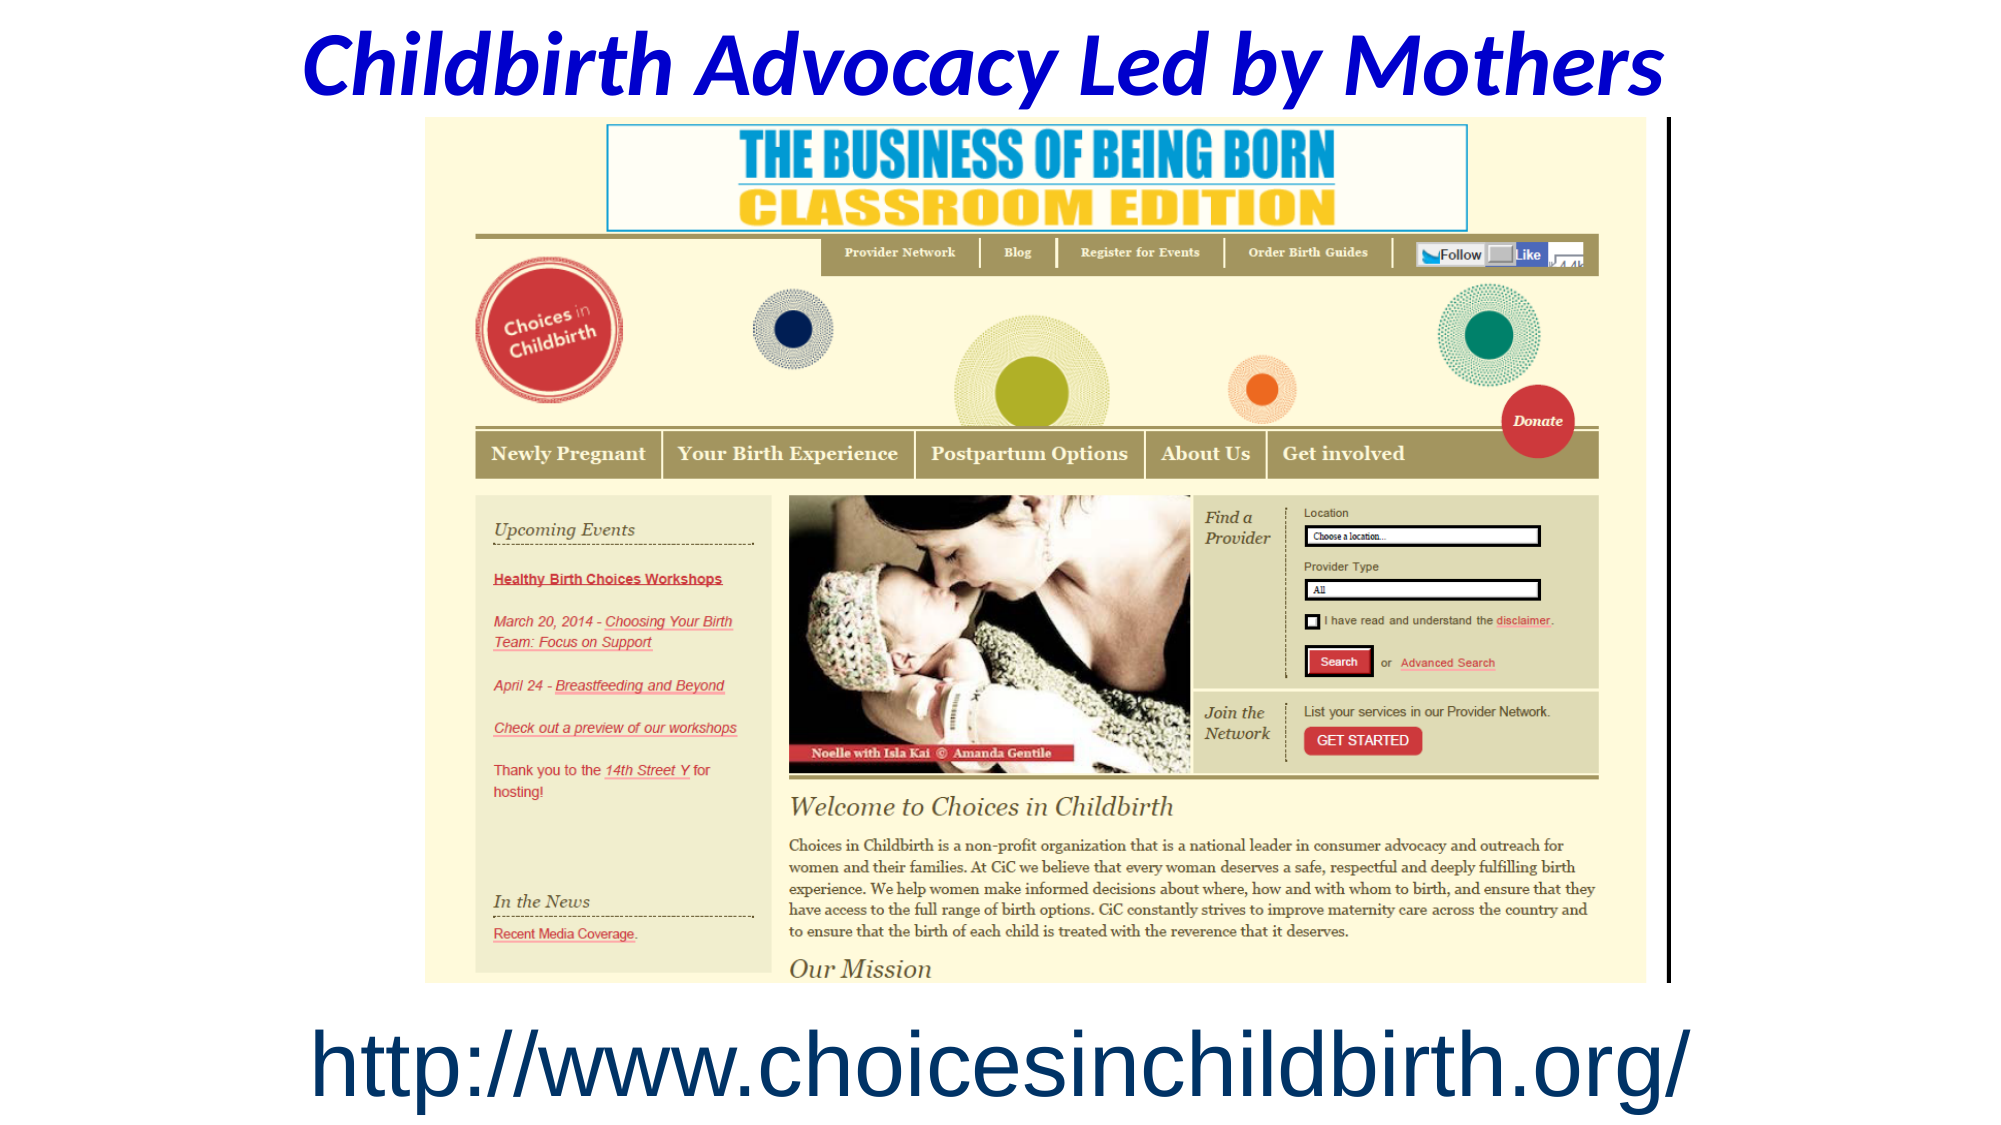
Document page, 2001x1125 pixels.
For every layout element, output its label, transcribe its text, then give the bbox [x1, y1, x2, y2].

title http://www.choicesinchildbirth.org/ [282, 994, 1720, 1125]
picture [424, 116, 1672, 983]
text_box Childbirth Advocacy Led by Mothers [249, 0, 1741, 117]
